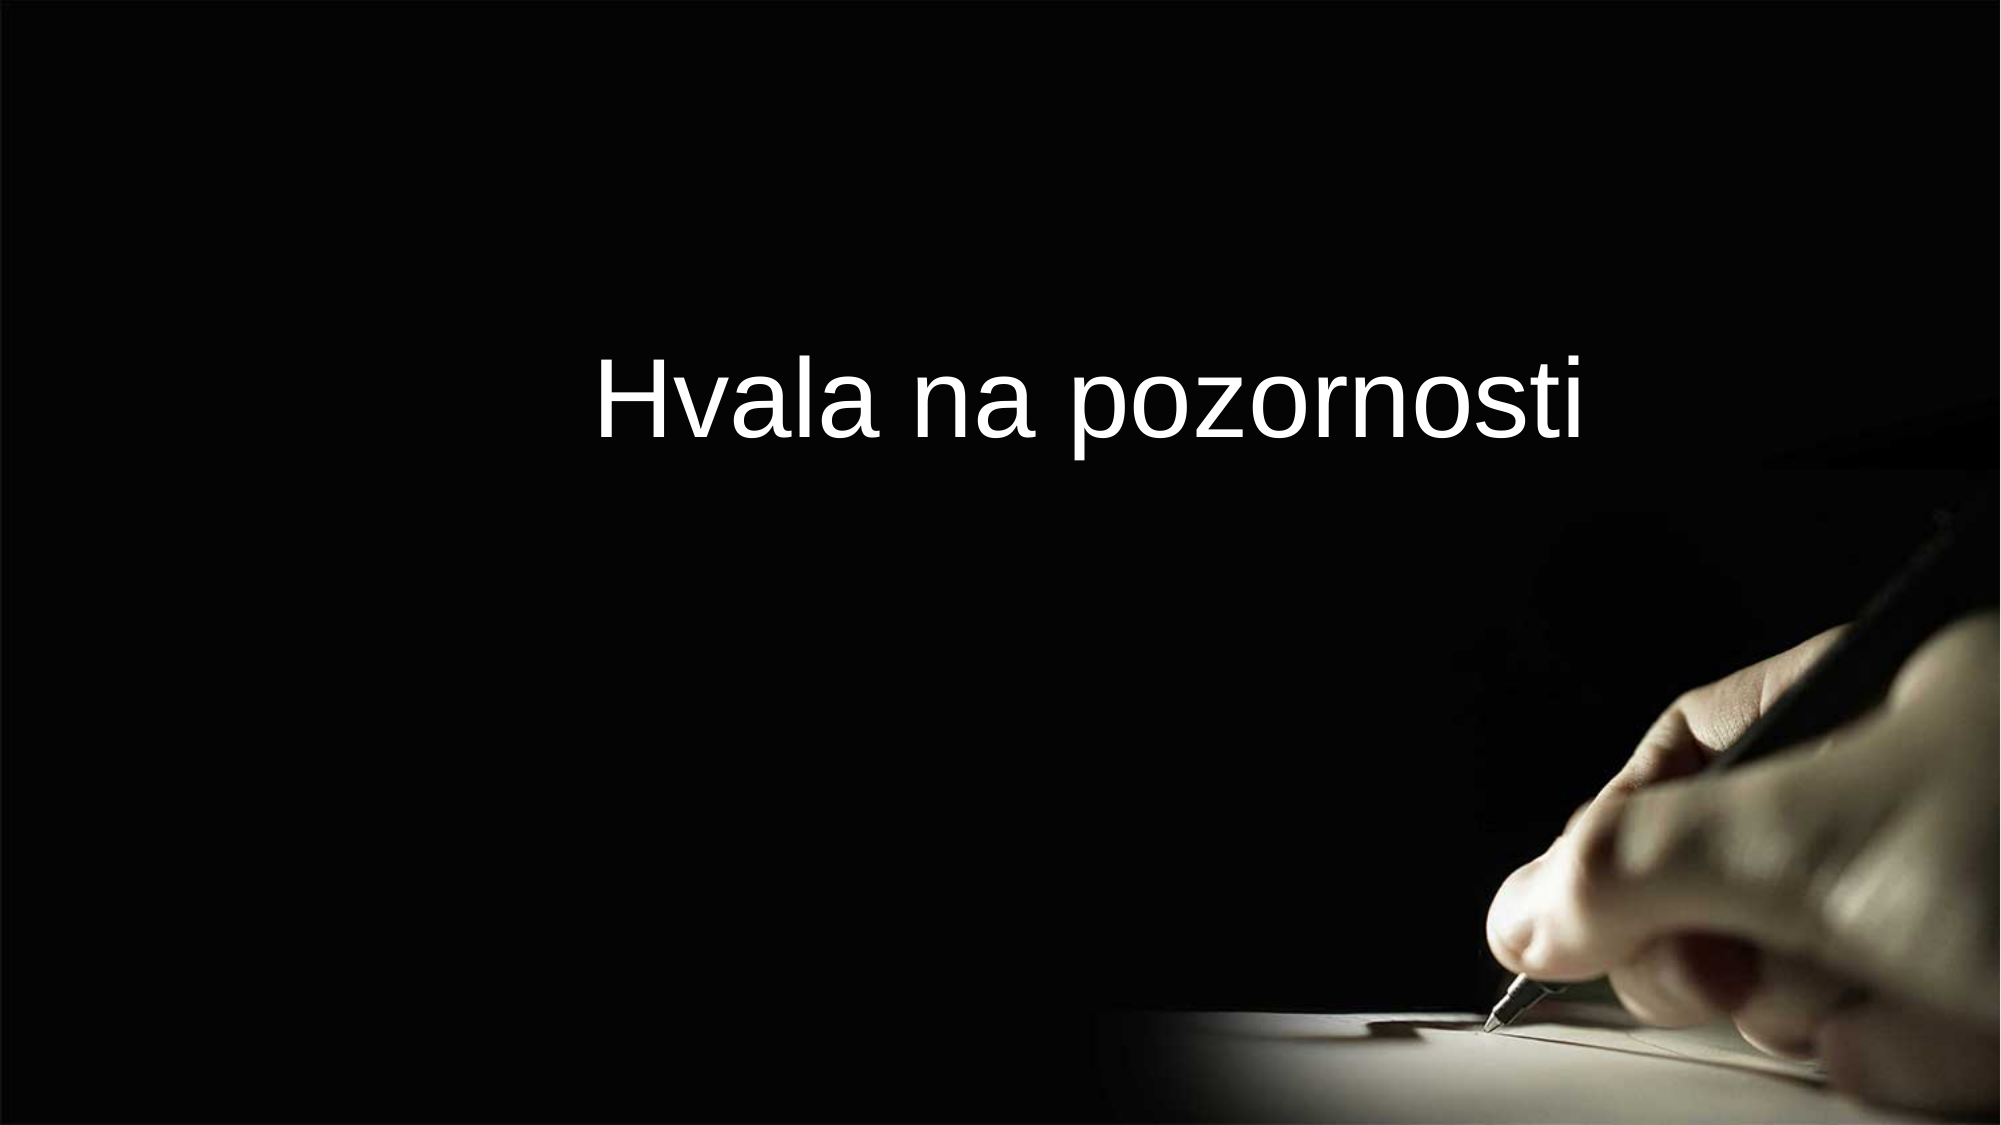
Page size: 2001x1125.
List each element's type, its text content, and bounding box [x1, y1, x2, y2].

text_box Hvala na pozornosti [337, 317, 1601, 468]
picture [0, 0, 2001, 1125]
